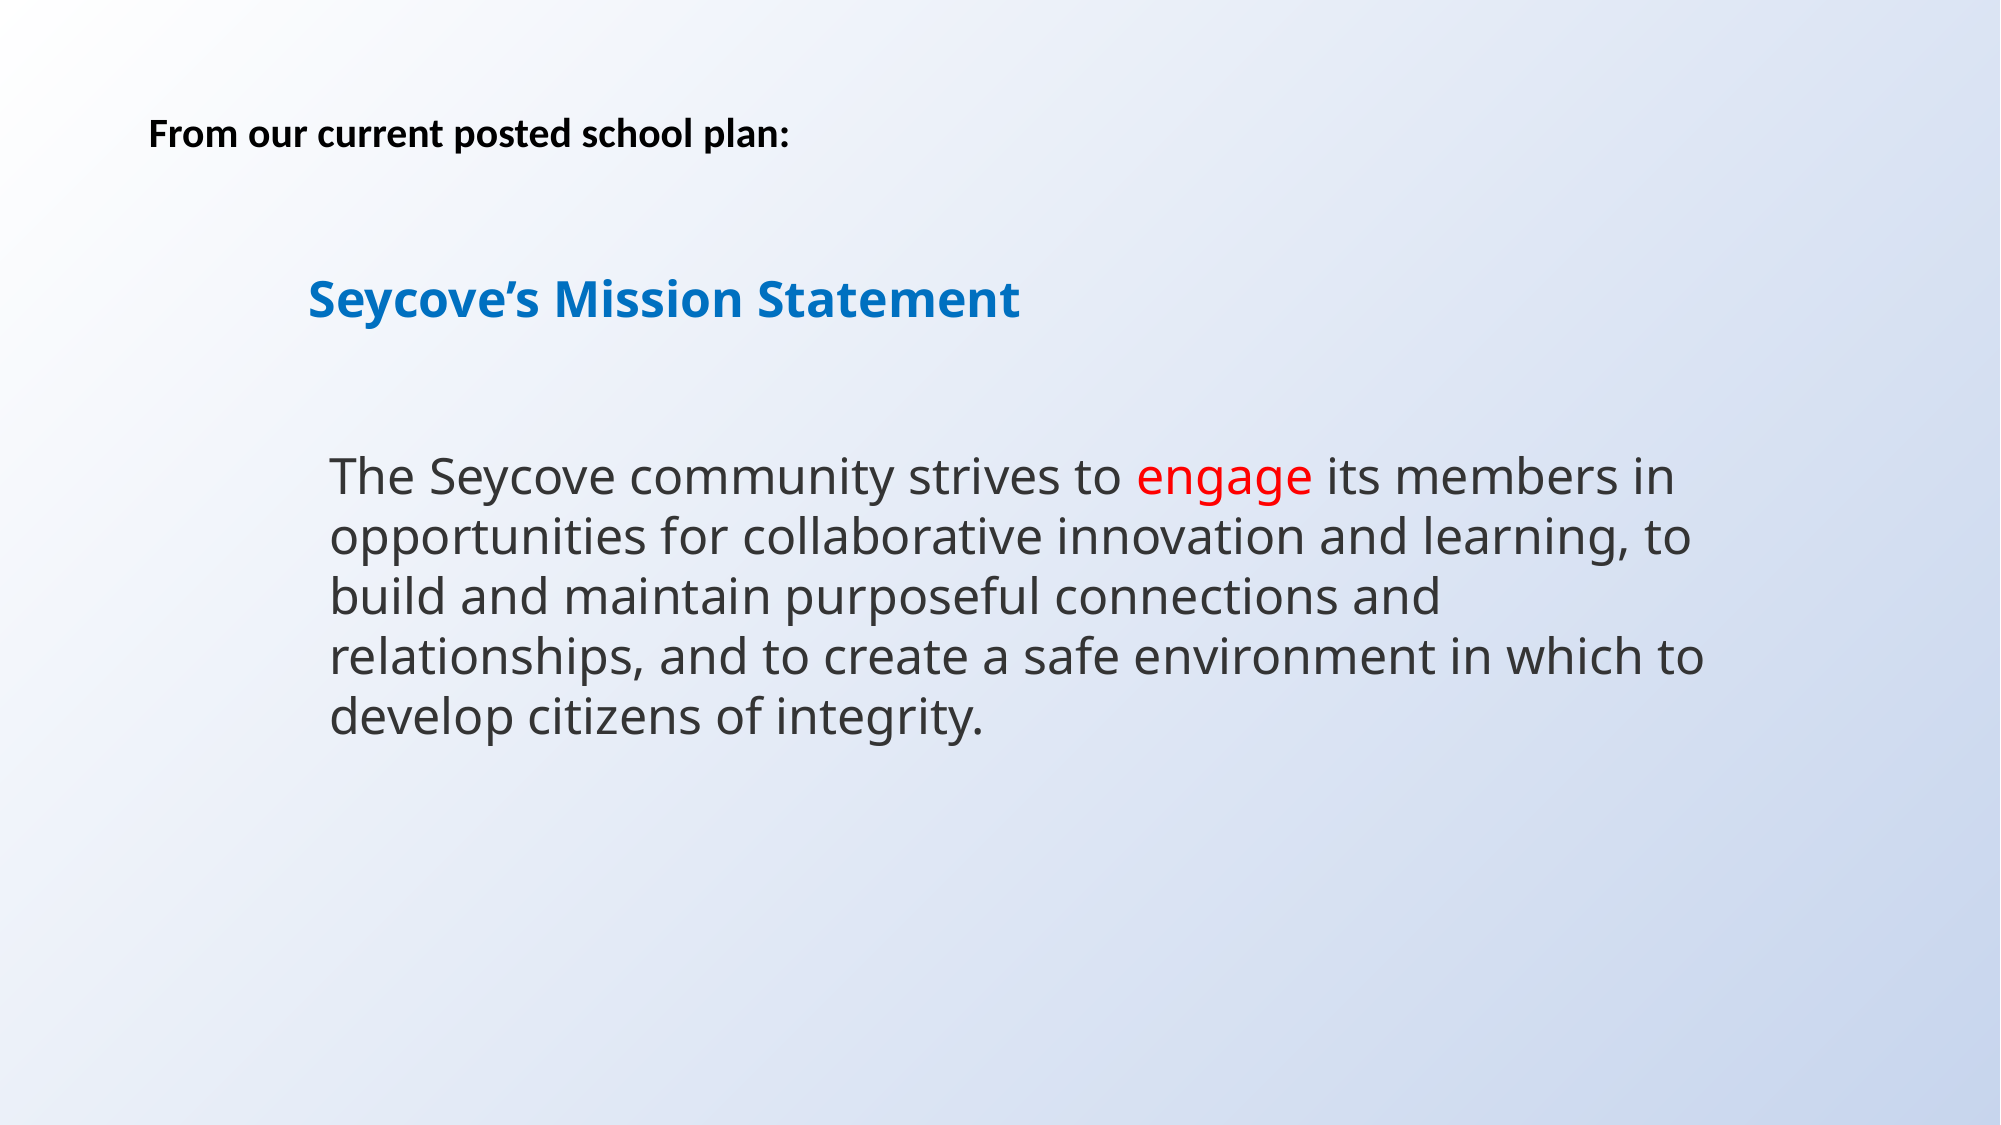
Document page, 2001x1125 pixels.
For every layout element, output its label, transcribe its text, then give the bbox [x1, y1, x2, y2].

text_box From our current posted school plan: [134, 98, 806, 164]
text_box The Seycove community strives to engage its members in opportunities for collaborative innovation and learning, to build and maintain purposeful connections and relationships, and to create a safe environment in which to develop citizens of integrity. [314, 436, 1745, 752]
text_box Seycove’s Mission Statement [293, 260, 1036, 335]
